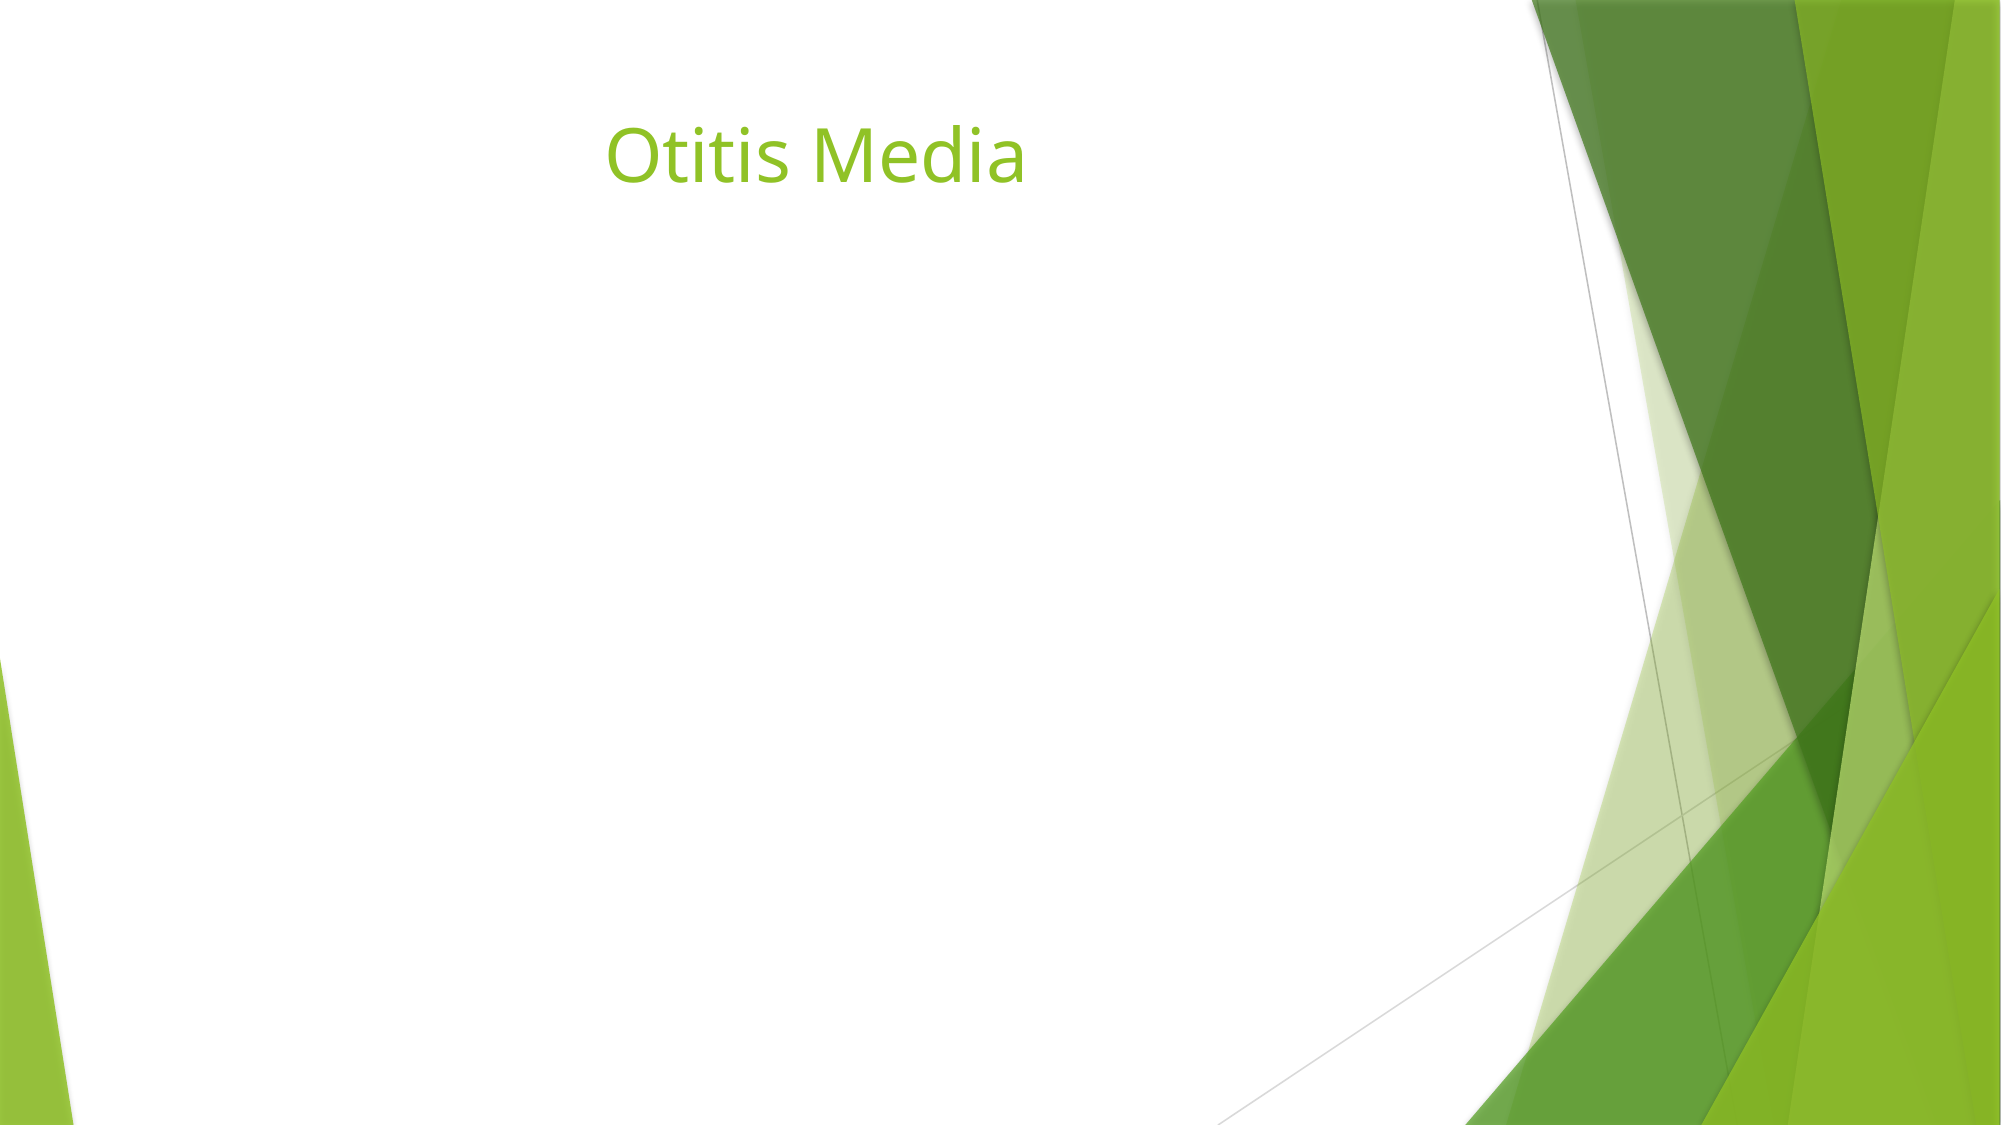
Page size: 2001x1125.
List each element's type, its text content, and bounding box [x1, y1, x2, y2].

title Otitis Media [111, 99, 1522, 317]
